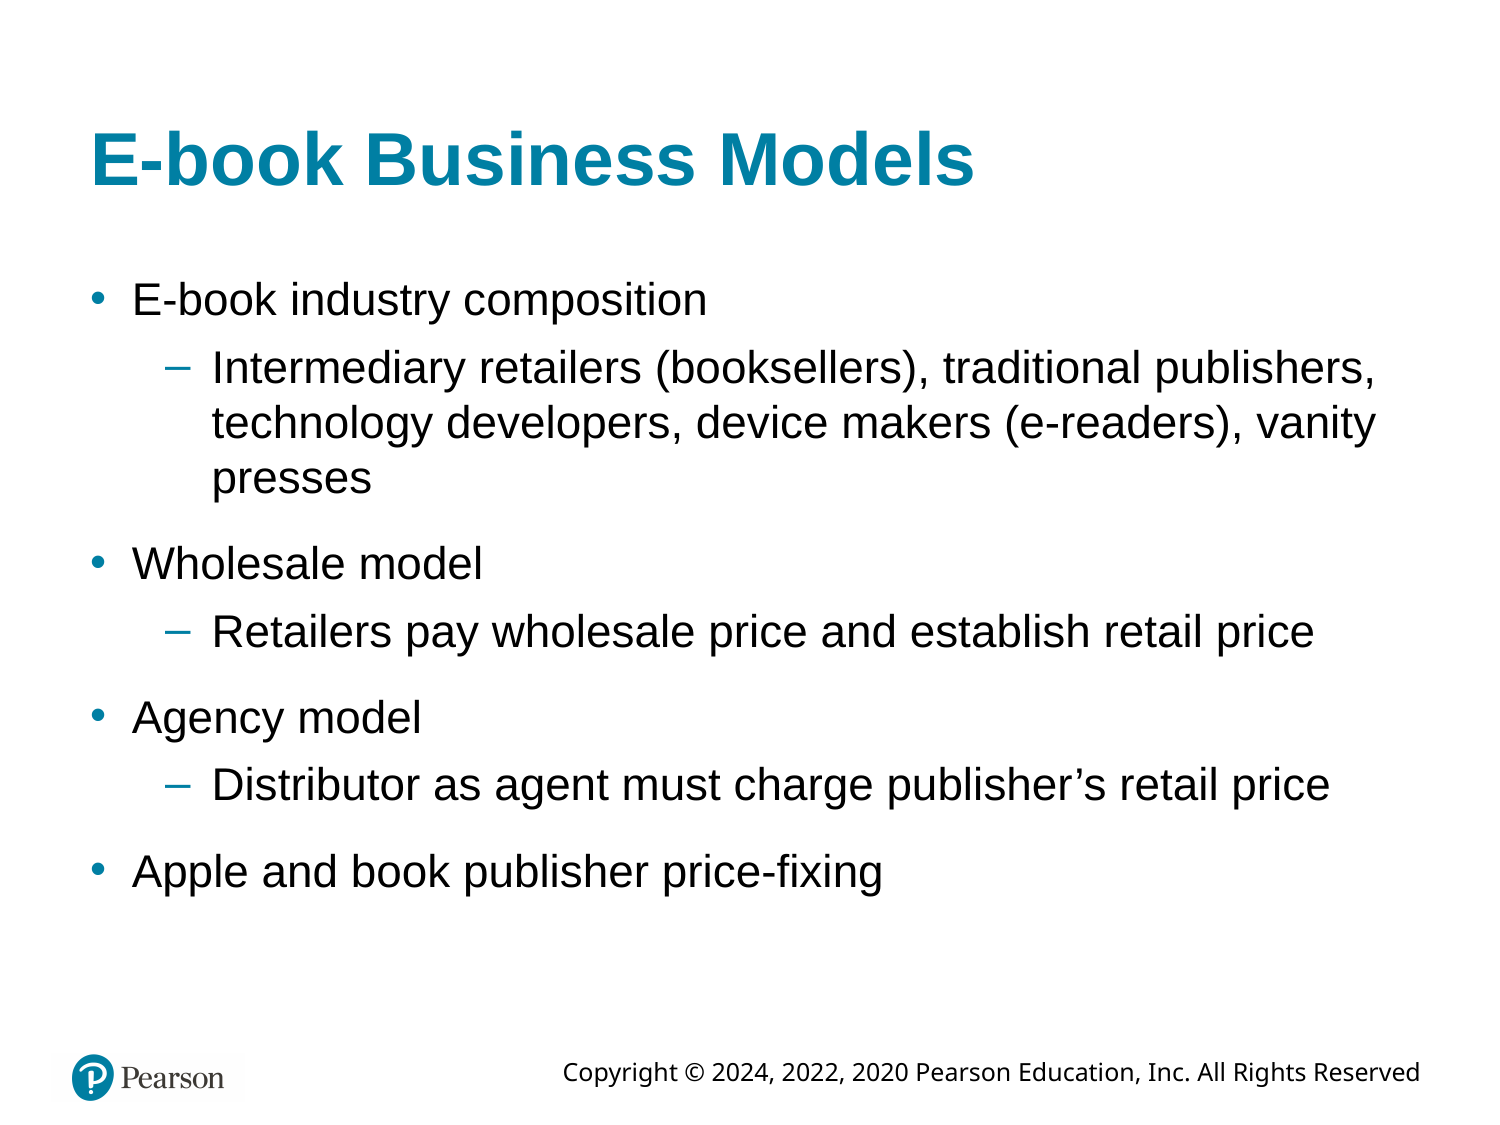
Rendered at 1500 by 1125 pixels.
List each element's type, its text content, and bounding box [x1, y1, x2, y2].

list E-book industry composition Intermediary retailers (booksellers), traditional publishers, technology developers, device makers (e-readers), vanity presses Wholesale model Retailers pay wholesale price and establish retail price Agency model Distributor as agent must charge publisher’s retail price Apple and book publisher price-fixing [75, 255, 1426, 1021]
title E-book Business Models [75, 35, 1425, 216]
picture [51, 1053, 245, 1102]
